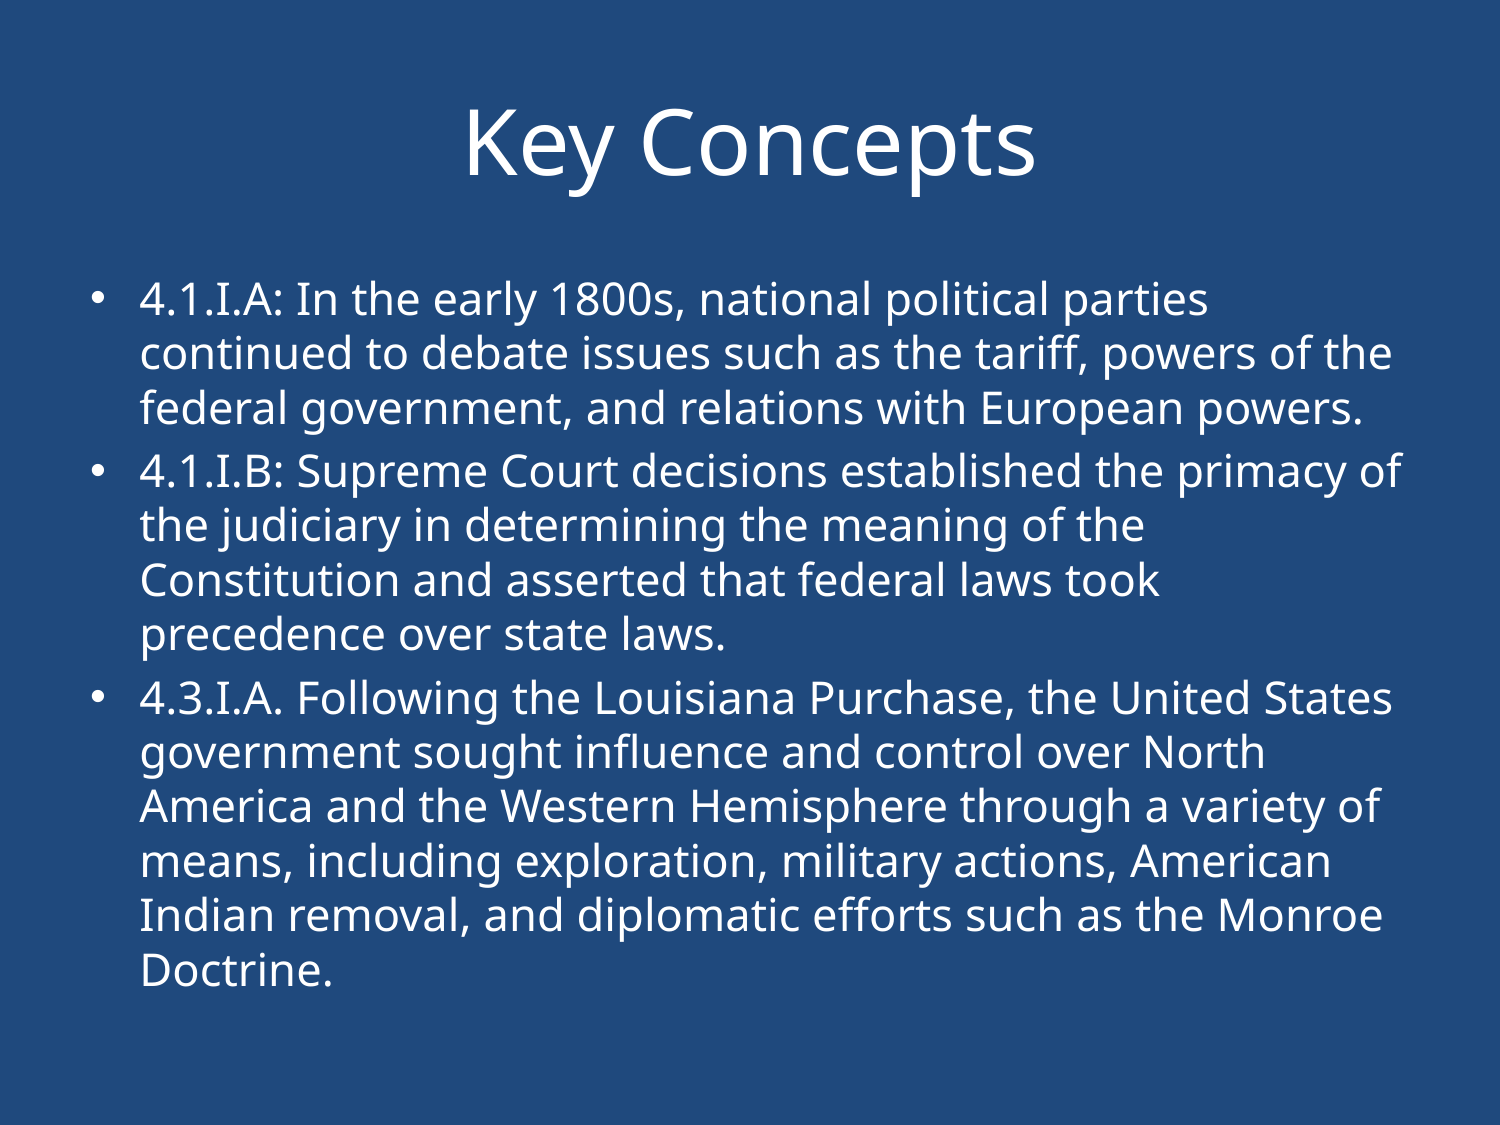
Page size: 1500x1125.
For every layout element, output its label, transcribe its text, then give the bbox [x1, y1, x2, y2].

list 4.1.I.A: In the early 1800s, national political parties continued to debate issues such as the tariff, powers of the federal government, and relations with European powers. 4.1.I.B: Supreme Court decisions established the primacy of the judiciary in determining the meaning of the Constitution and asserted that federal laws took precedence over state laws. 4.3.I.A. Following the Louisiana Purchase, the United States government sought influence and control over North America and the Western Hemisphere through a variety of means, including exploration, military actions, American Indian removal, and diplomatic efforts such as the Monroe Doctrine. [75, 262, 1425, 1005]
title Key Concepts [75, 45, 1425, 233]
